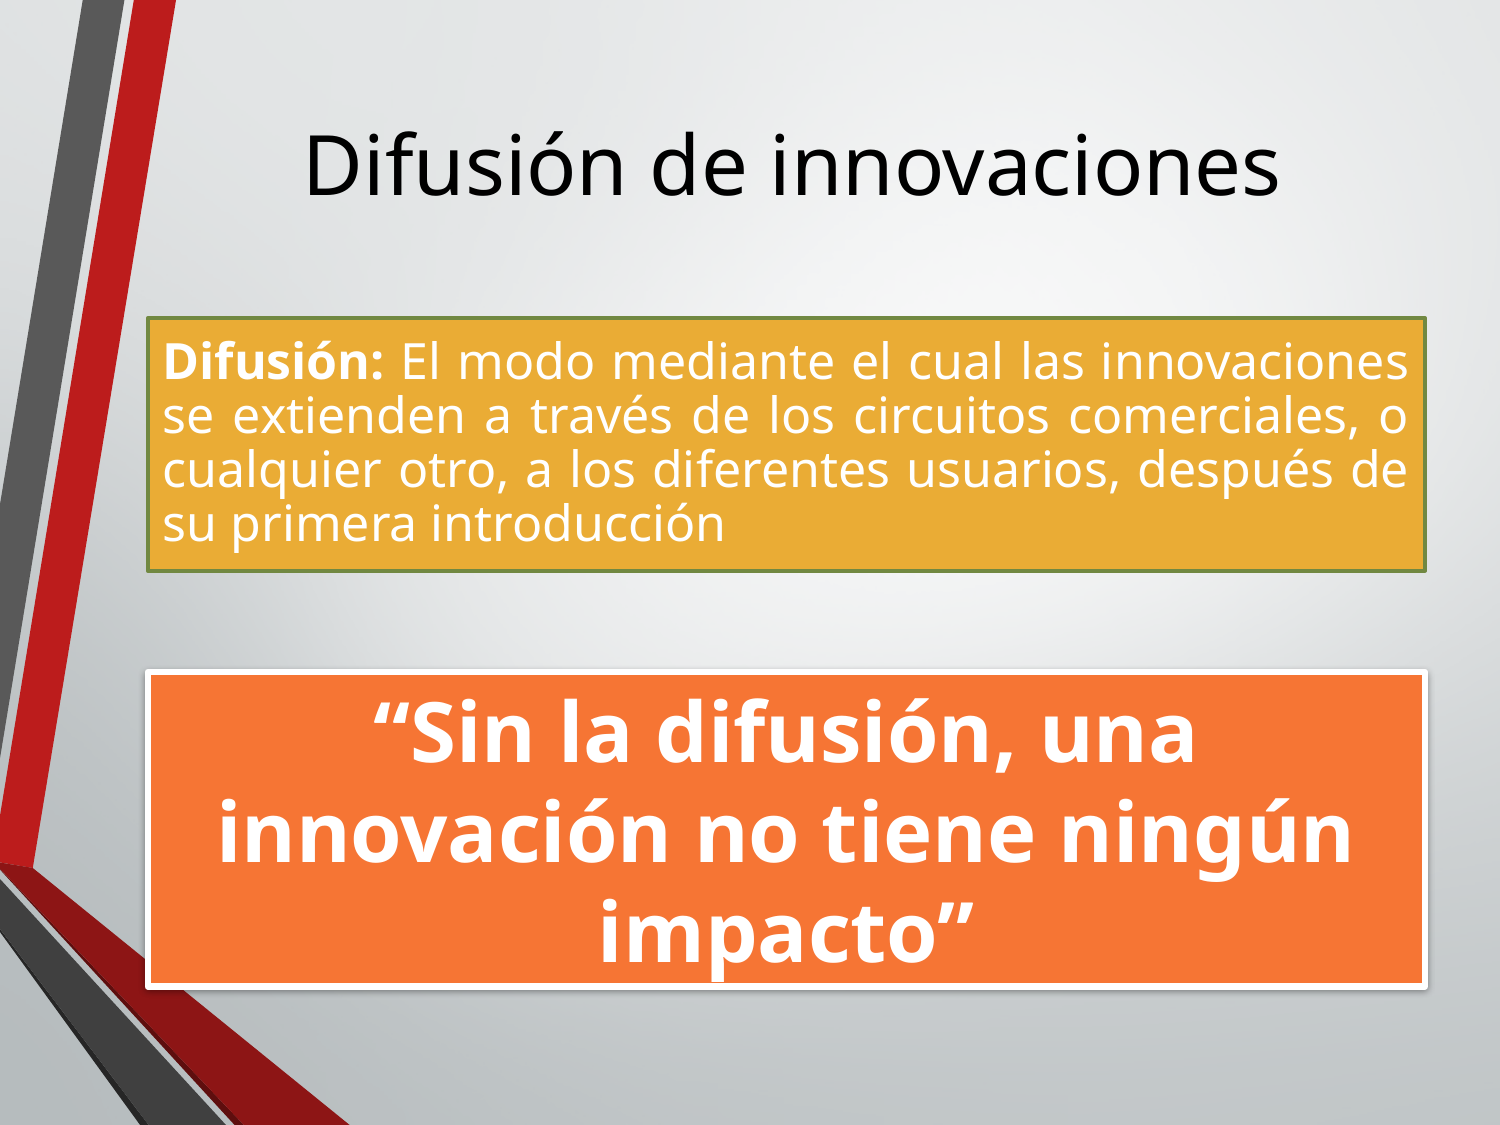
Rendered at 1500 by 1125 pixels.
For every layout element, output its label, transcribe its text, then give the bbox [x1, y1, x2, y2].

list Difusión: El modo mediante el cual las innovaciones se extienden a través de los circuitos comerciales, o cualquier otro, a los diferentes usuarios, después de su primera introducción [147, 318, 1425, 571]
text_box “Sin la difusión, una innovación no tiene ningún impacto” [147, 671, 1425, 987]
title Difusión de innovaciones [161, 0, 1425, 318]
